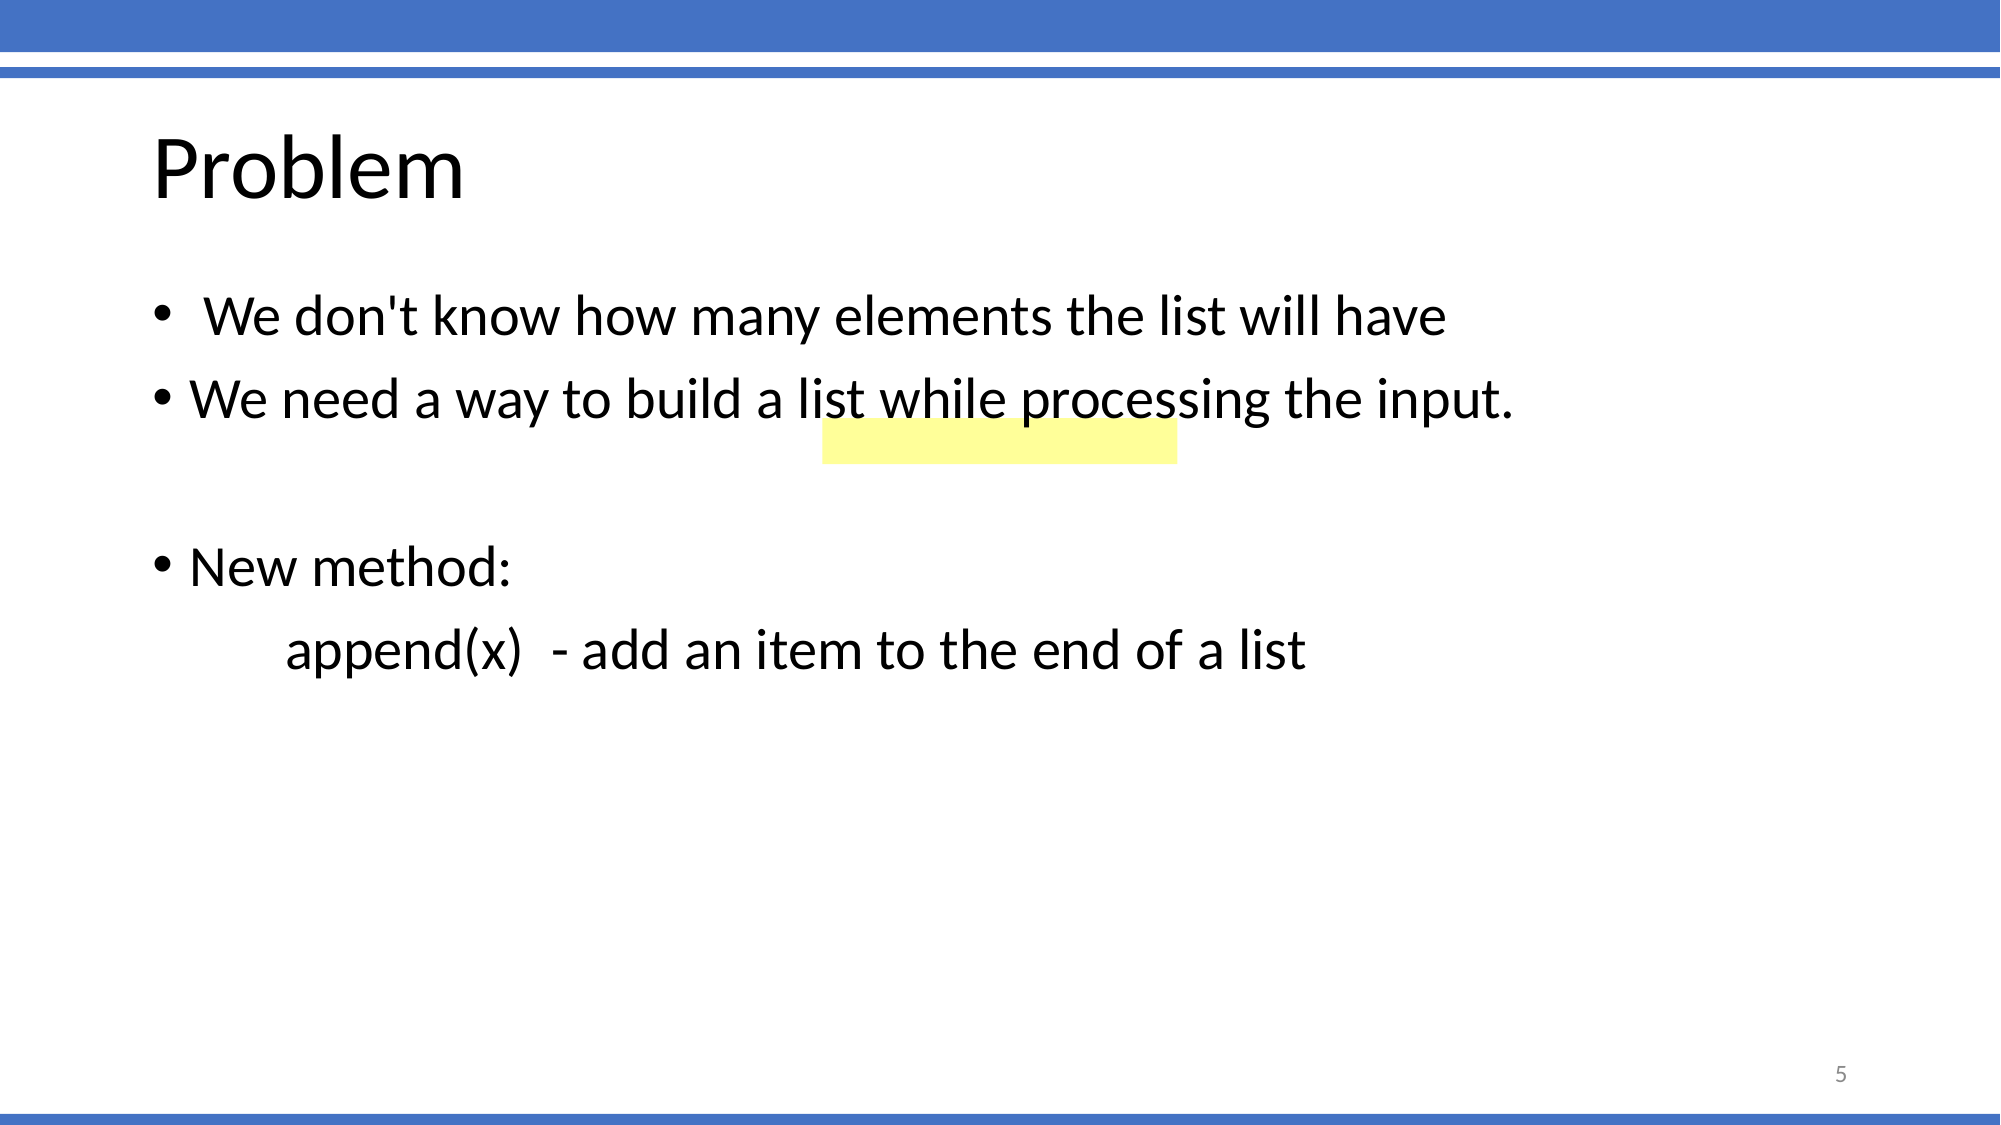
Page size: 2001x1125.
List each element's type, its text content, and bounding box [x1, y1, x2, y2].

title Problem [137, 59, 1863, 277]
list We don't know how many elements the list will have We need a way to build a list while processing the input. New method: append(x) - add an item to the end of a list [137, 277, 1863, 992]
slide_number 5 [1412, 1042, 1863, 1103]
